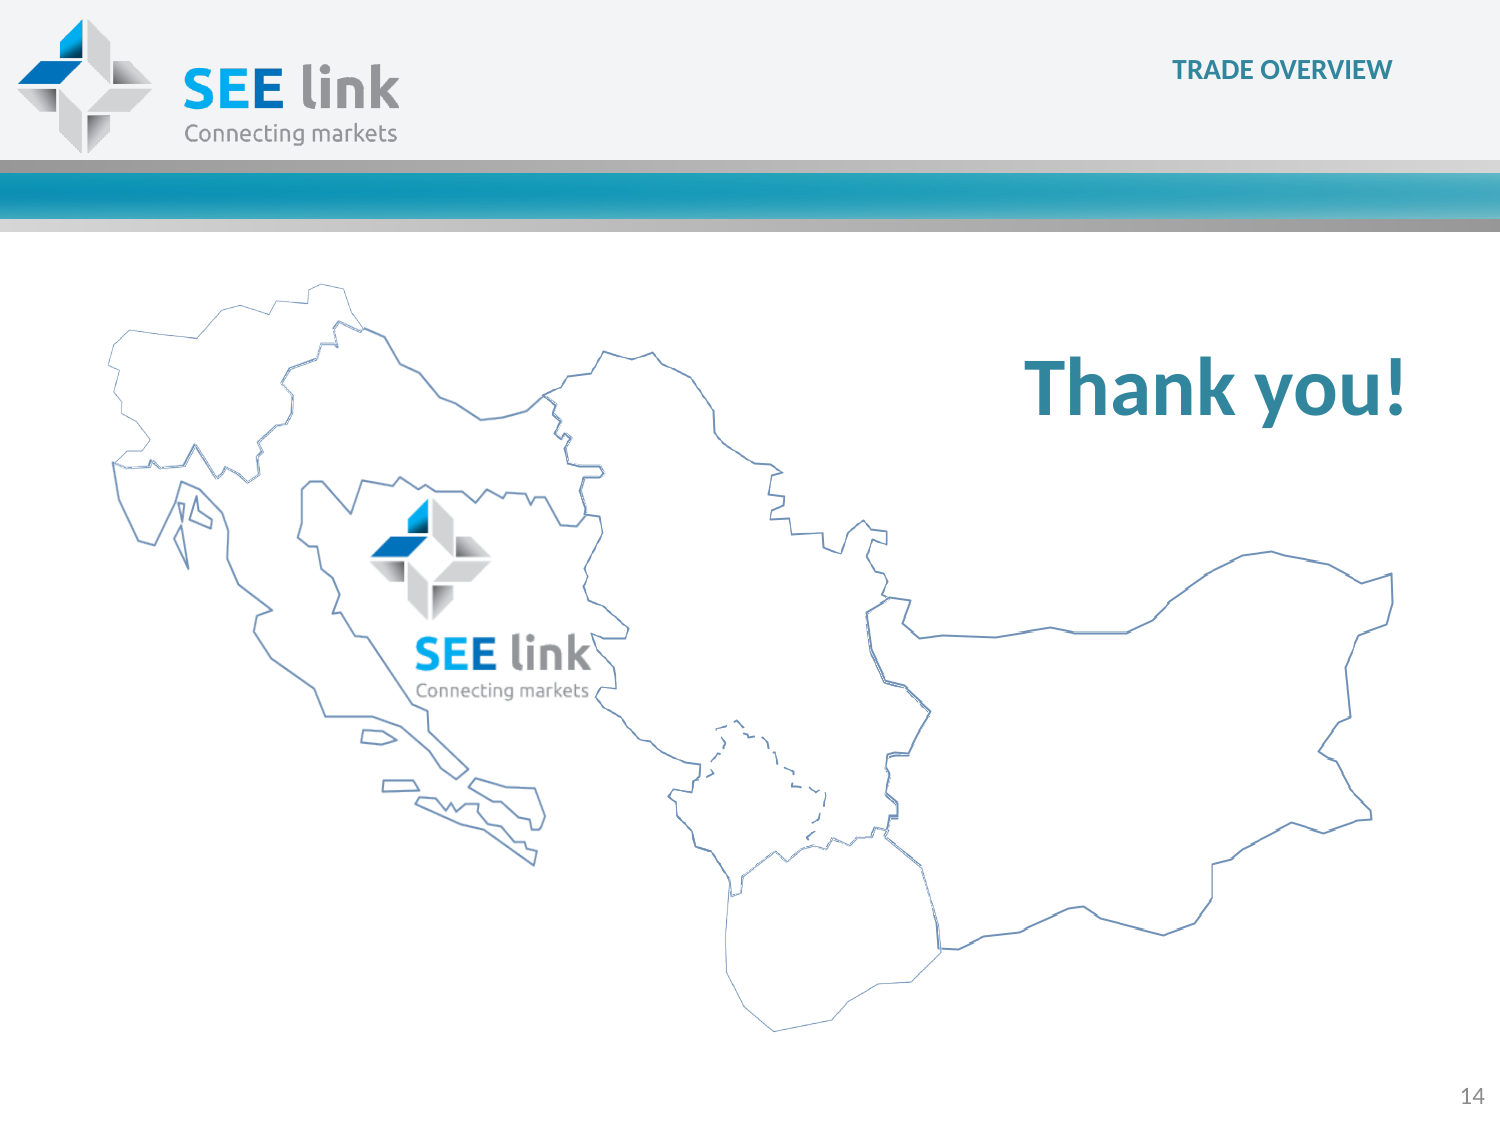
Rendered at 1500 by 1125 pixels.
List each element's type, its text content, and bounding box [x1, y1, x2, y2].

slide_number 14 [1149, 1065, 1500, 1125]
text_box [100, 280, 1400, 1036]
picture [348, 479, 602, 717]
picture [0, 0, 1500, 231]
list Thank you! [75, 262, 1425, 1005]
